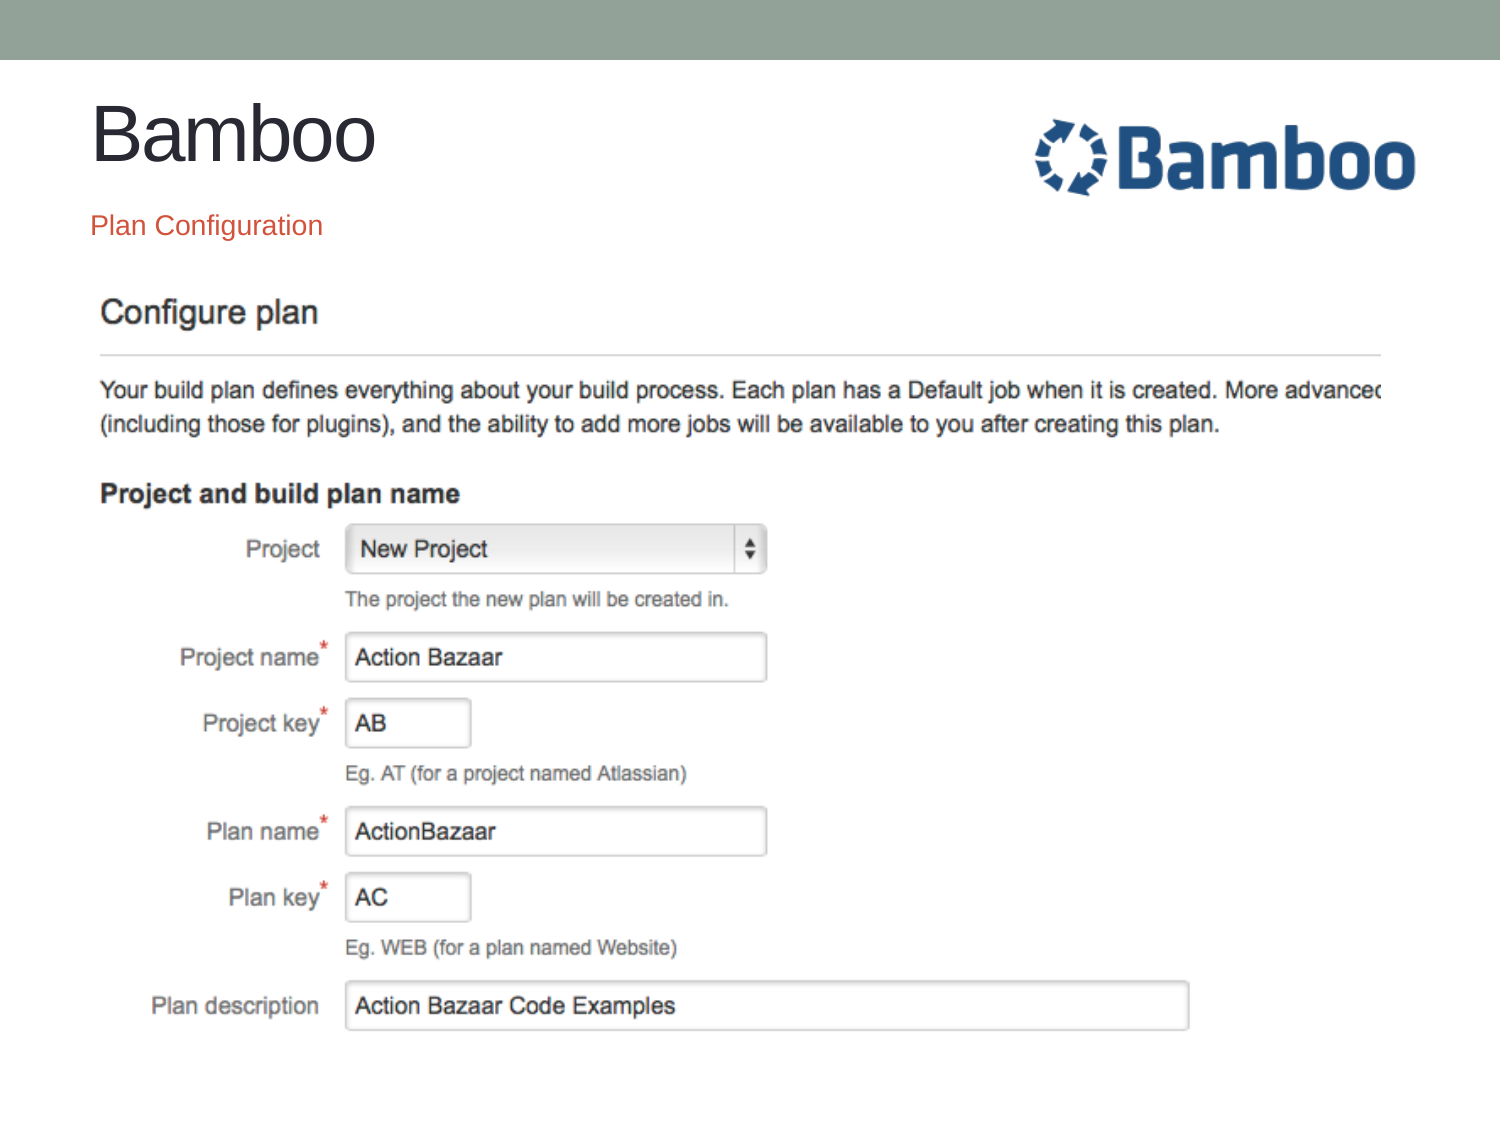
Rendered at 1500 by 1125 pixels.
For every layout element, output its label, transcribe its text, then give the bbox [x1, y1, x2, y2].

list Plan Configuration [75, 199, 1425, 249]
title Bamboo [75, 73, 1026, 186]
picture [1027, 73, 1426, 207]
picture [74, 264, 1381, 1038]
